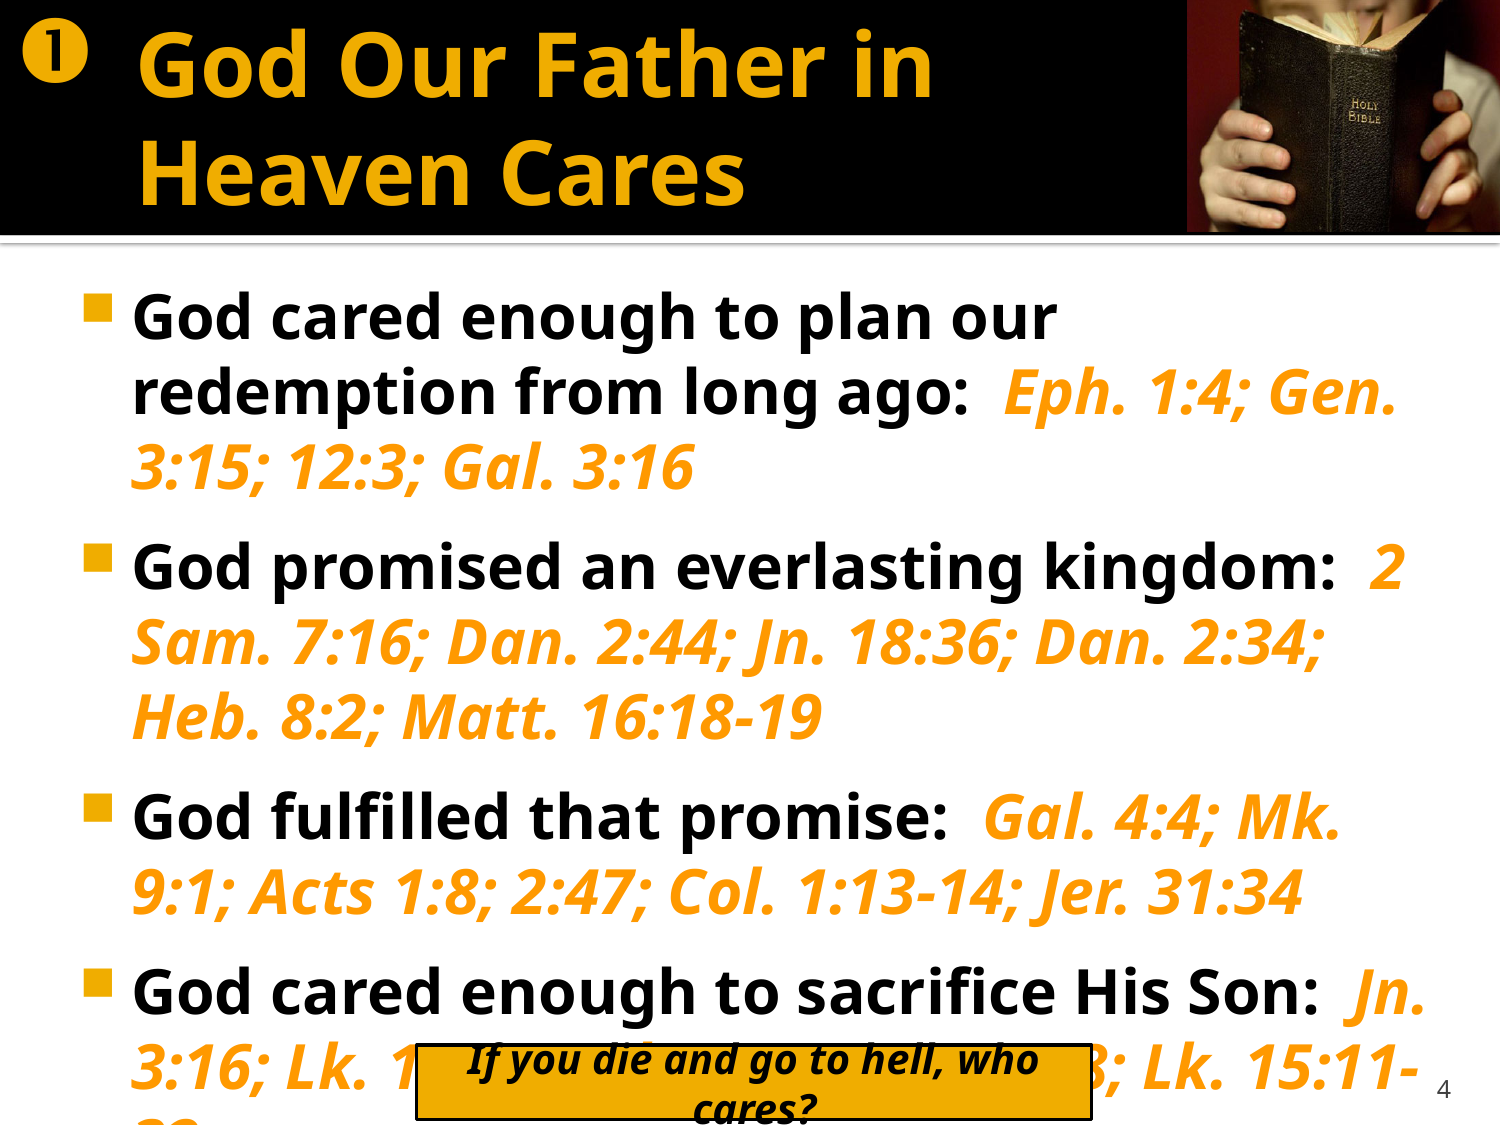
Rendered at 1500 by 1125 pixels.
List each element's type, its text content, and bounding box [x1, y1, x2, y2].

text_box If you die and go to hell, who cares? [413, 1041, 1096, 1124]
list God cared enough to plan our redemption from long ago: Eph. 1:4; Gen. 3:15; 12:3; Gal. 3:16 God promised an everlasting kingdom: 2 Sam. 7:16; Dan. 2:44; Jn. 18:36; Dan. 2:34; Heb. 8:2; Matt. 16:18-19 God fulfilled that promise: Gal. 4:4; Mk. 9:1; Acts 1:8; 2:47; Col. 1:13-14; Jer. 31:34 God cared enough to sacrifice His Son: Jn. 3:16; Lk. 19:10; Mk. 2:17; Rom. 5:8; Lk. 15:11-32 [50, 262, 1450, 1045]
title God Our Father in Heaven Cares [0, 0, 1175, 231]
picture [1187, 0, 1500, 232]
slide_number 4 [1345, 1062, 1467, 1108]
